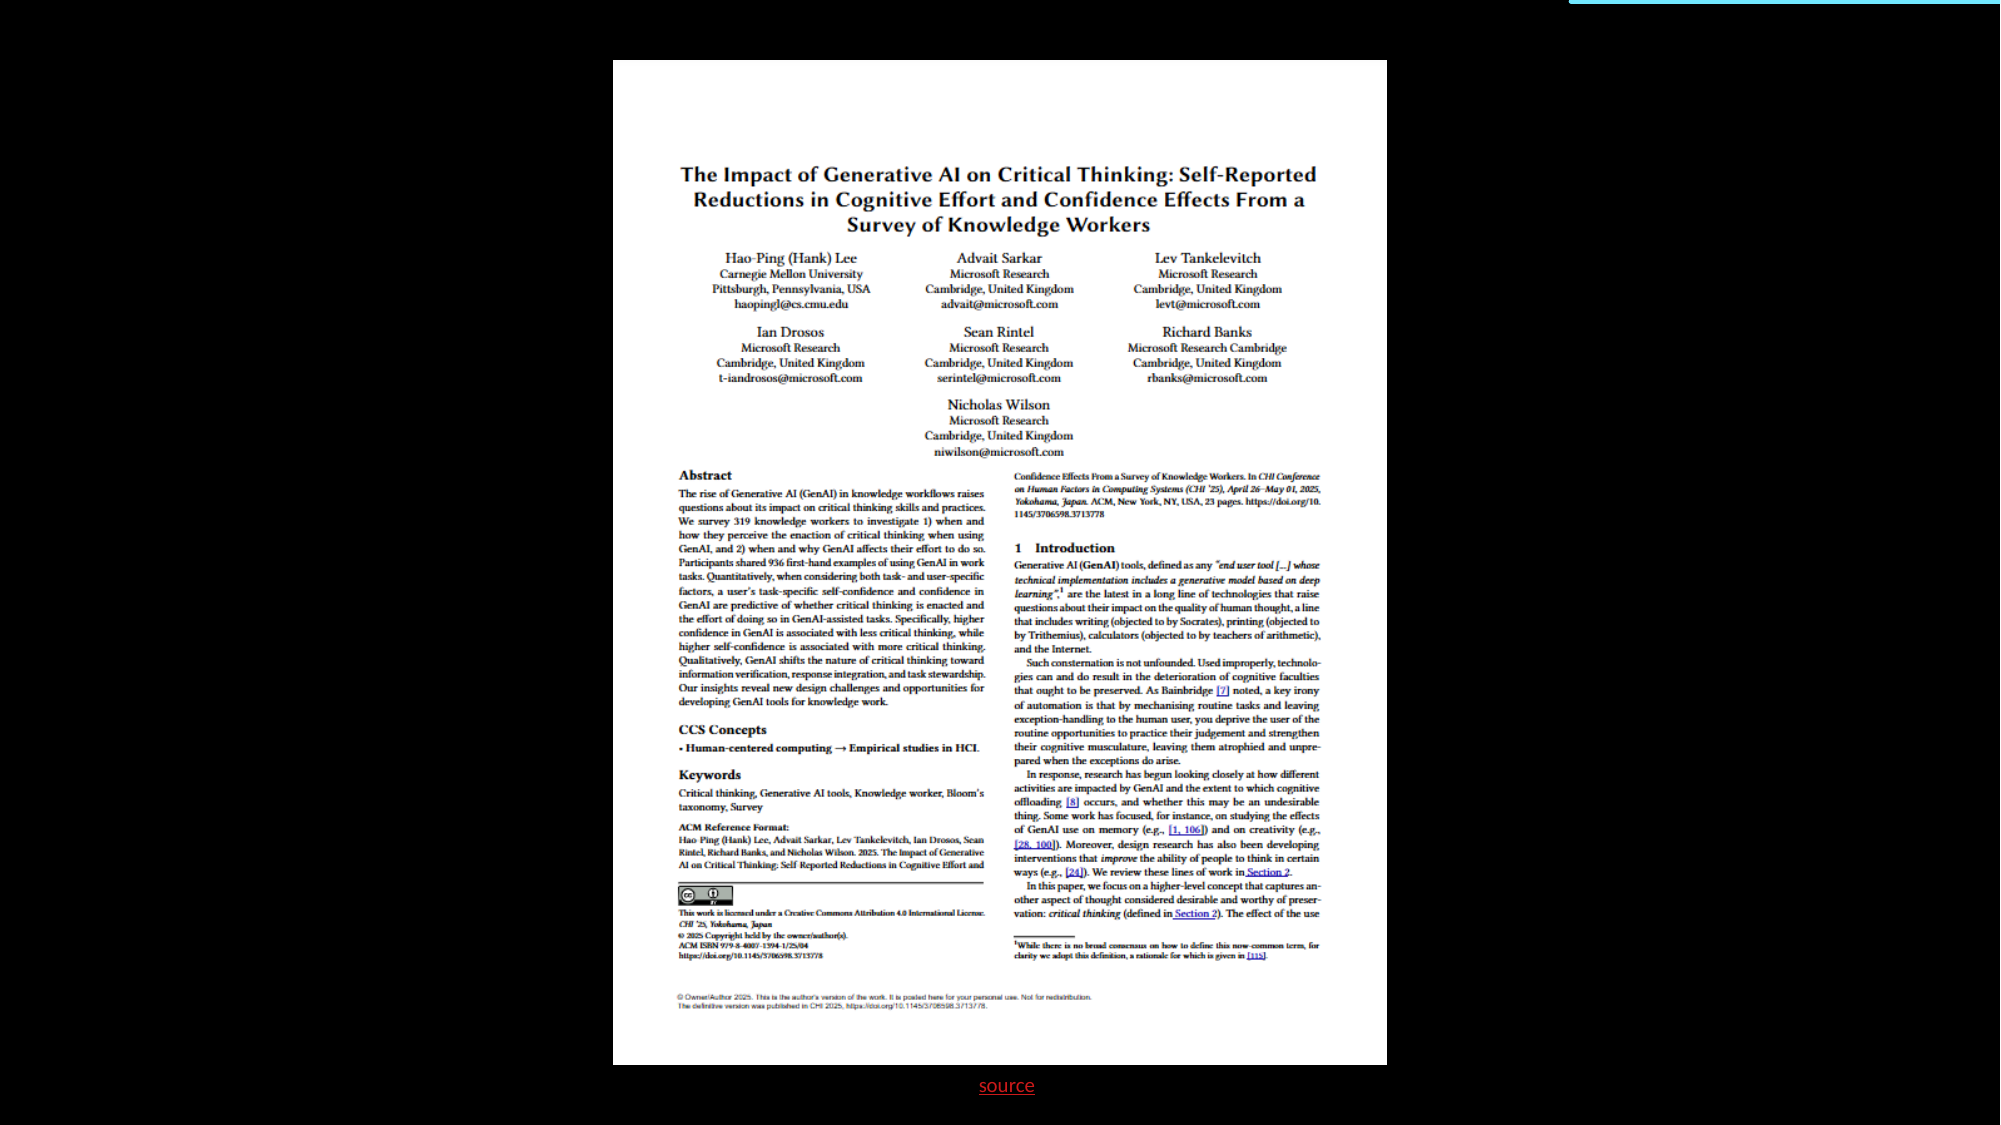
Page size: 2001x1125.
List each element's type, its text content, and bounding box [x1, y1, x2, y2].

picture [612, 60, 1387, 1065]
text_box source [963, 1076, 1077, 1105]
